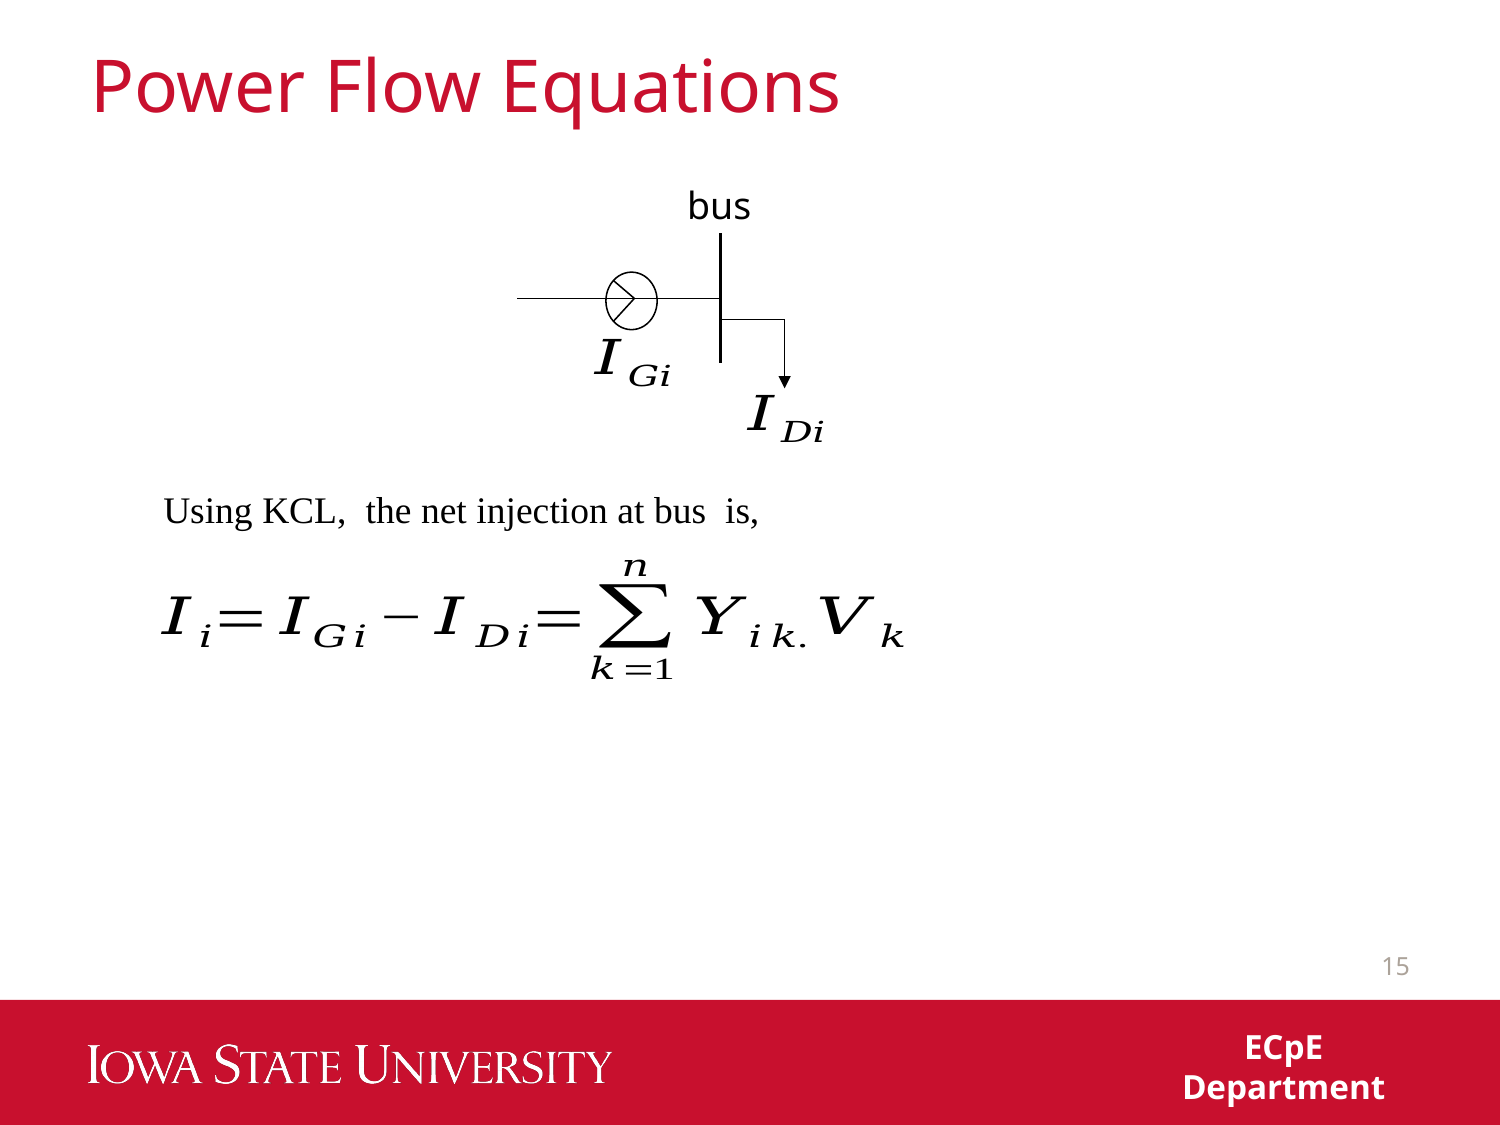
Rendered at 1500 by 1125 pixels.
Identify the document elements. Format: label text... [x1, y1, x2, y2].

picture [87, 1044, 613, 1088]
title Power Flow Equations [74, 24, 1402, 142]
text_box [516, 174, 828, 449]
slide_number 15 [1074, 937, 1425, 998]
text_box ECpE Department [1142, 1035, 1425, 1096]
